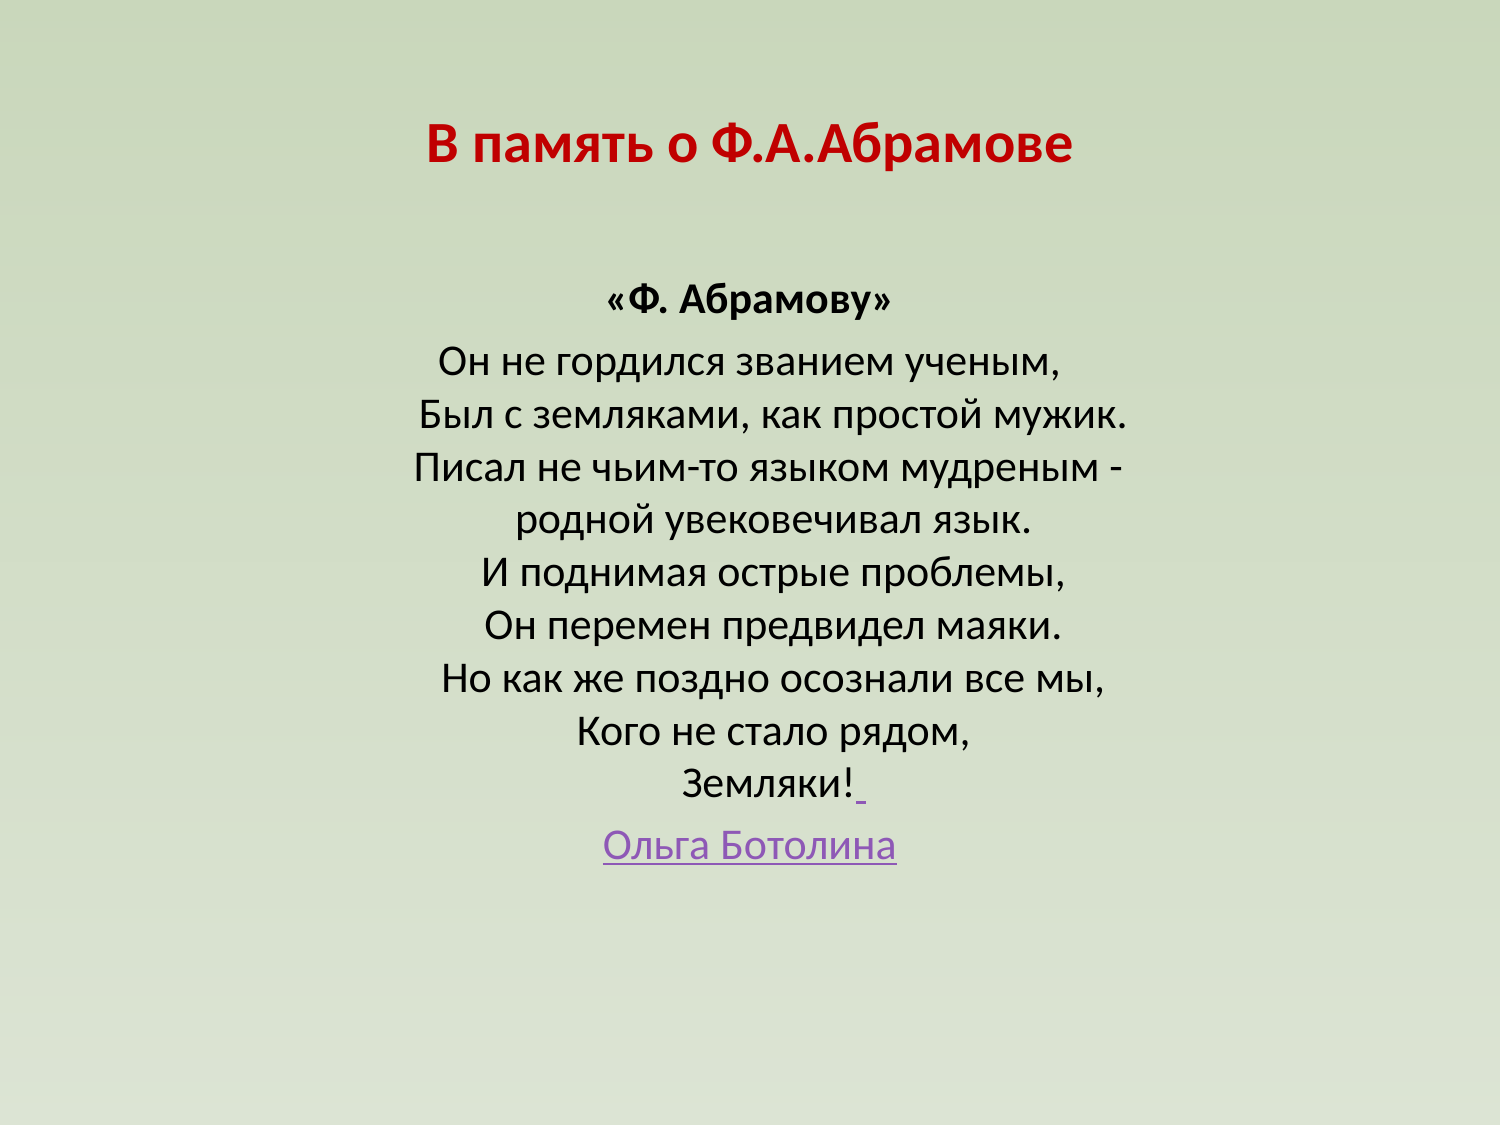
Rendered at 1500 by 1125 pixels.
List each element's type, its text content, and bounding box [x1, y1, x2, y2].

title В память о Ф.А.Абрамове [75, 45, 1425, 233]
list «Ф. Абрамову» Он не гордился званием ученым, Был с земляками, как простой мужик. Писал не чьим-то языком мудреным - родной увековечивал язык. И поднимая острые проблемы, Он перемен предвидел маяки. Но как же поздно осознали все мы, Кого не стало рядом, Земляки! Ольга Ботолина [75, 262, 1425, 1005]
